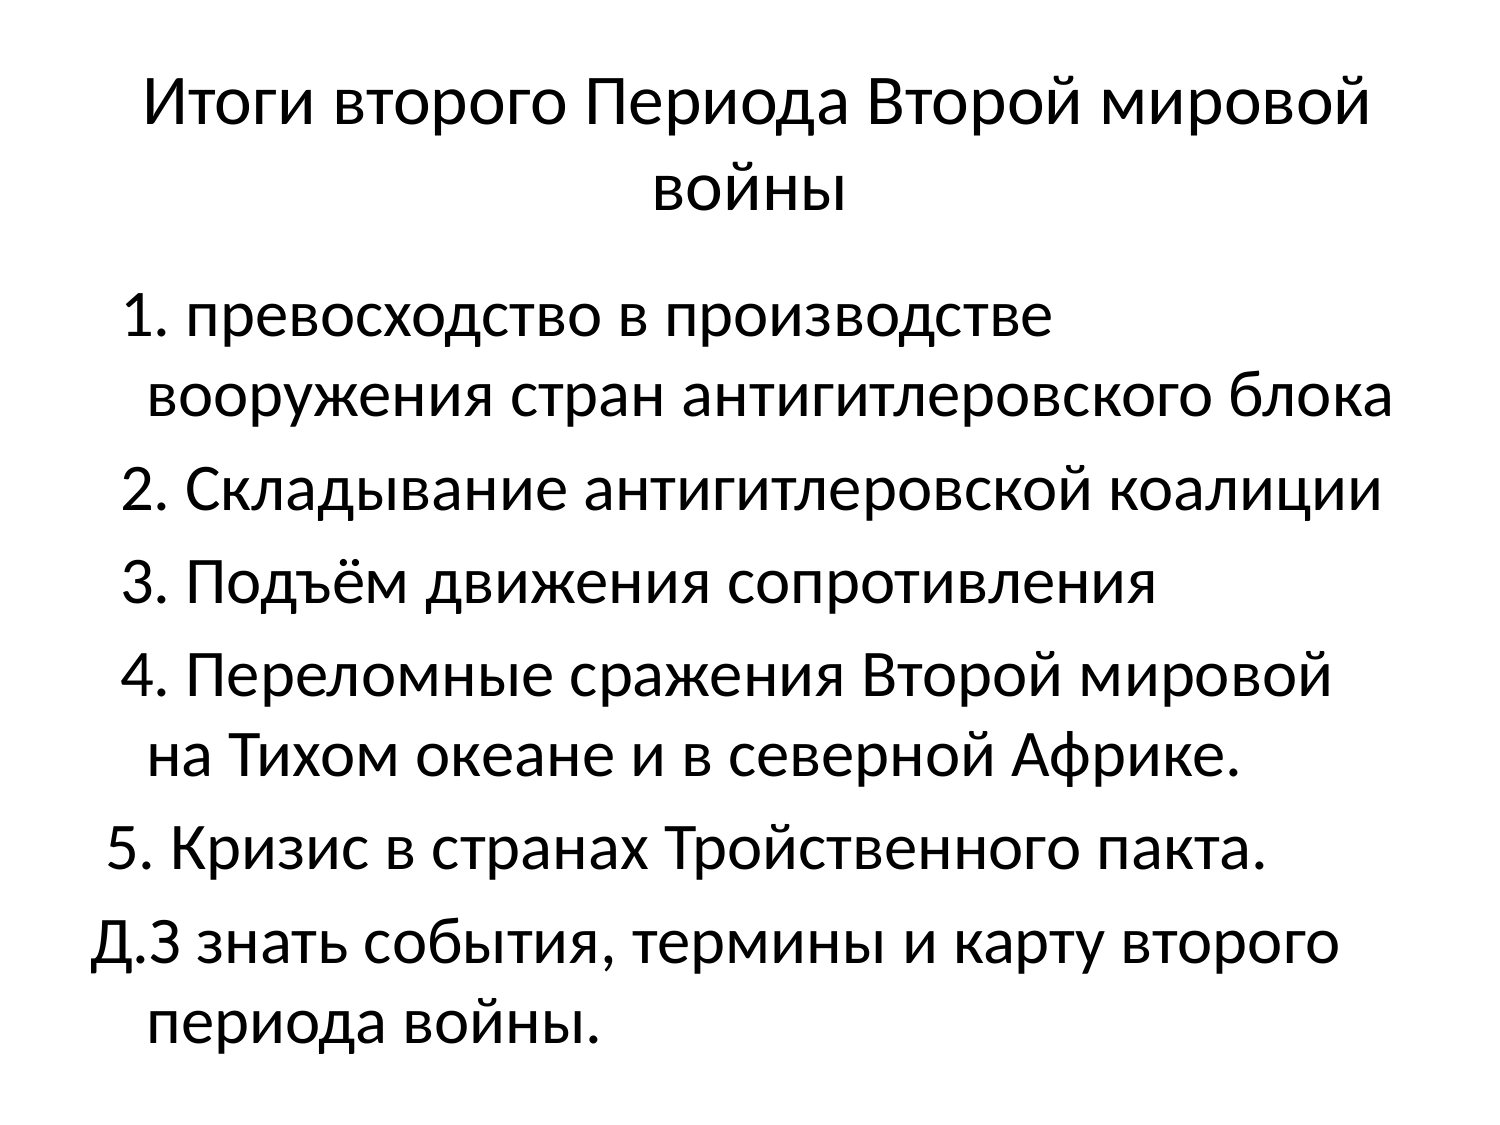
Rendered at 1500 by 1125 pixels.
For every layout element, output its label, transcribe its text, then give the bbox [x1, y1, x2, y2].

title Итоги второго Периода Второй мировой войны [75, 45, 1425, 233]
list 1. превосходство в производстве вооружения стран антигитлеровского блока 2. Складывание антигитлеровской коалиции 3. Подъём движения сопротивления 4. Переломные сражения Второй мировой на Тихом океане и в северной Африке. 5. Кризис в странах Тройственного пакта. Д.З знать события, термины и карту второго периода войны. [75, 262, 1425, 1088]
